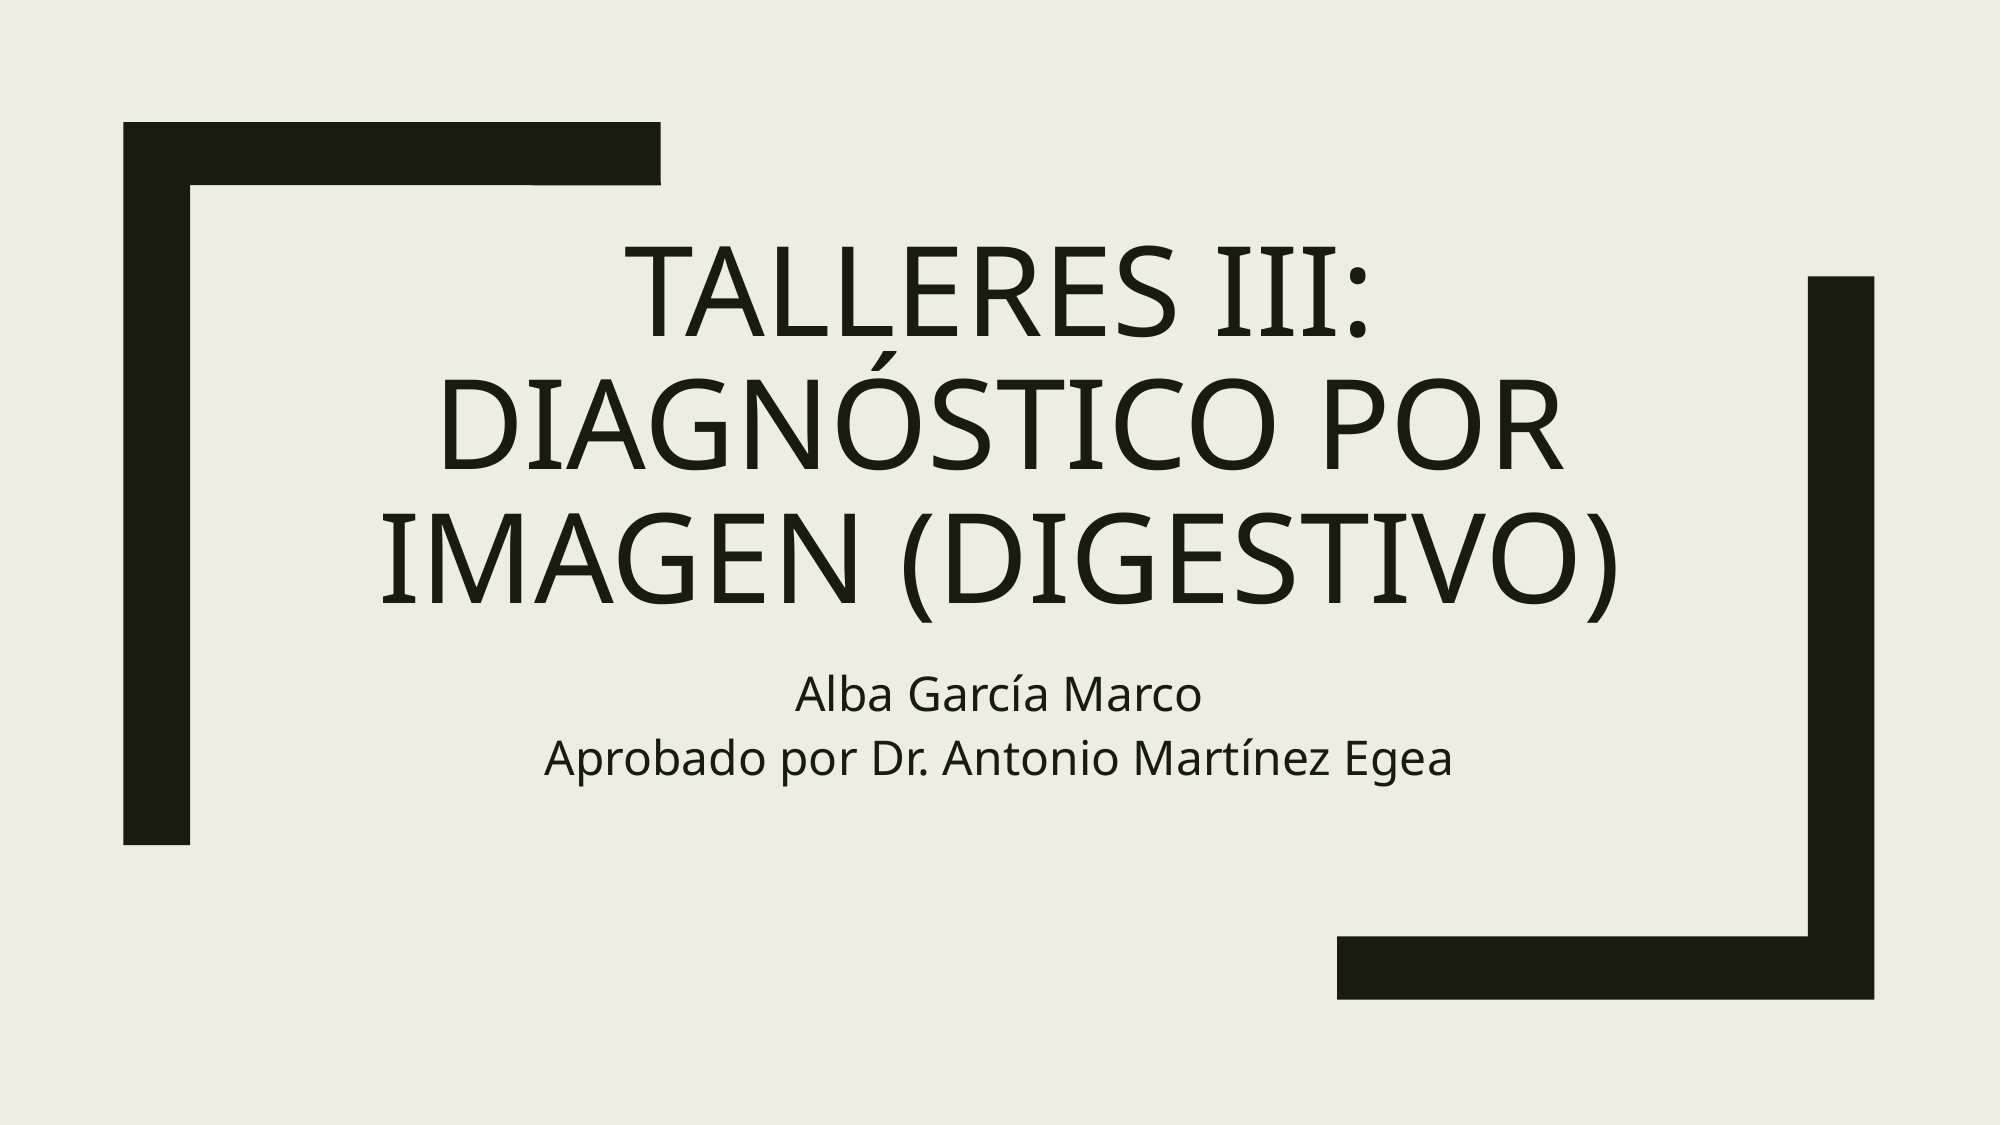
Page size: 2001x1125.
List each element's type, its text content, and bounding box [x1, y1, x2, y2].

title Talleres III: Diagnóstico por imagen (digestivo) [314, 156, 1686, 638]
subtitle Alba García Marco Aprobado por Dr. Antonio Martínez Egea [439, 649, 1561, 828]
